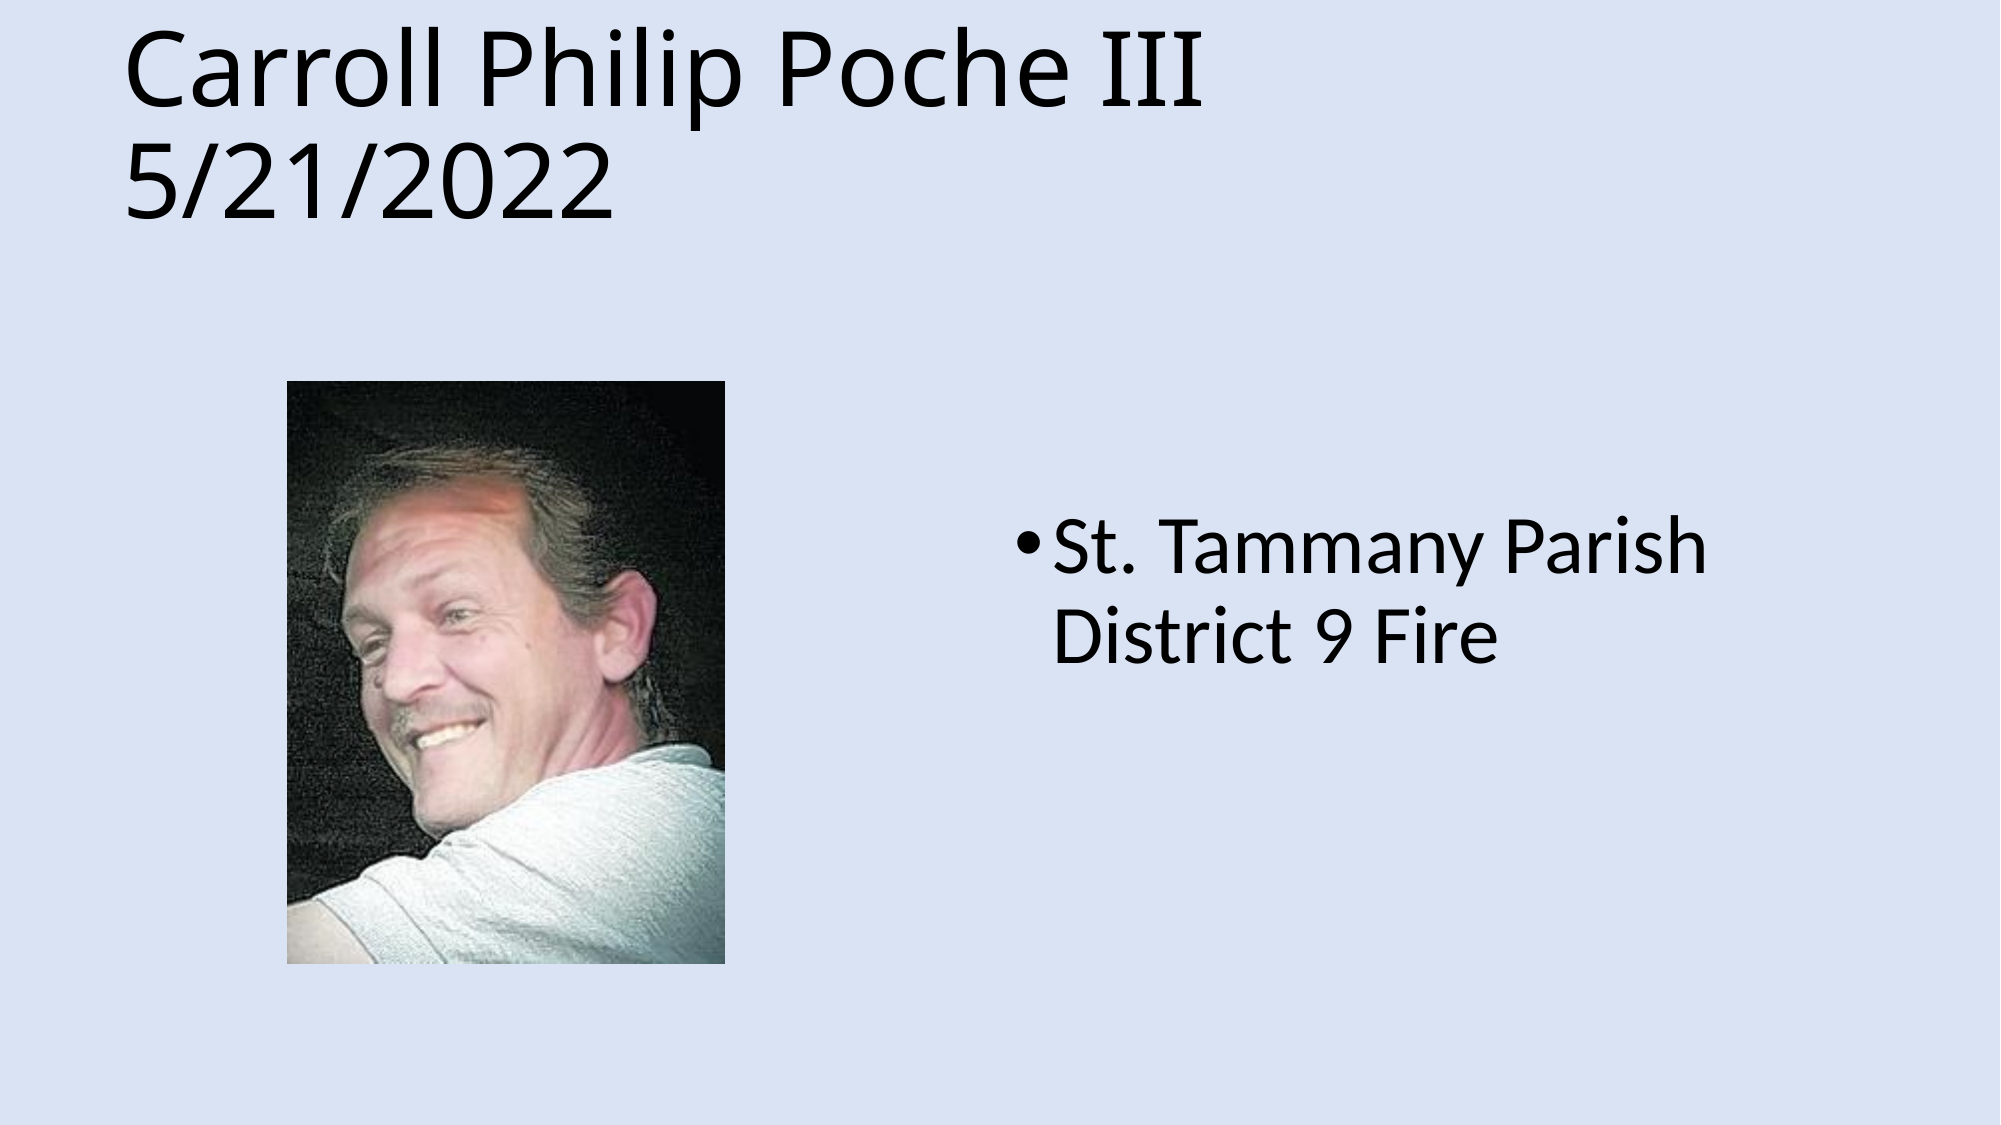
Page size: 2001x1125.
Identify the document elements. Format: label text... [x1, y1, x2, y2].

title Carroll Philip Poche III 5/21/2022 [107, 20, 1961, 238]
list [287, 381, 725, 964]
list St. Tammany Parish District 9 Fire [999, 494, 1950, 1125]
